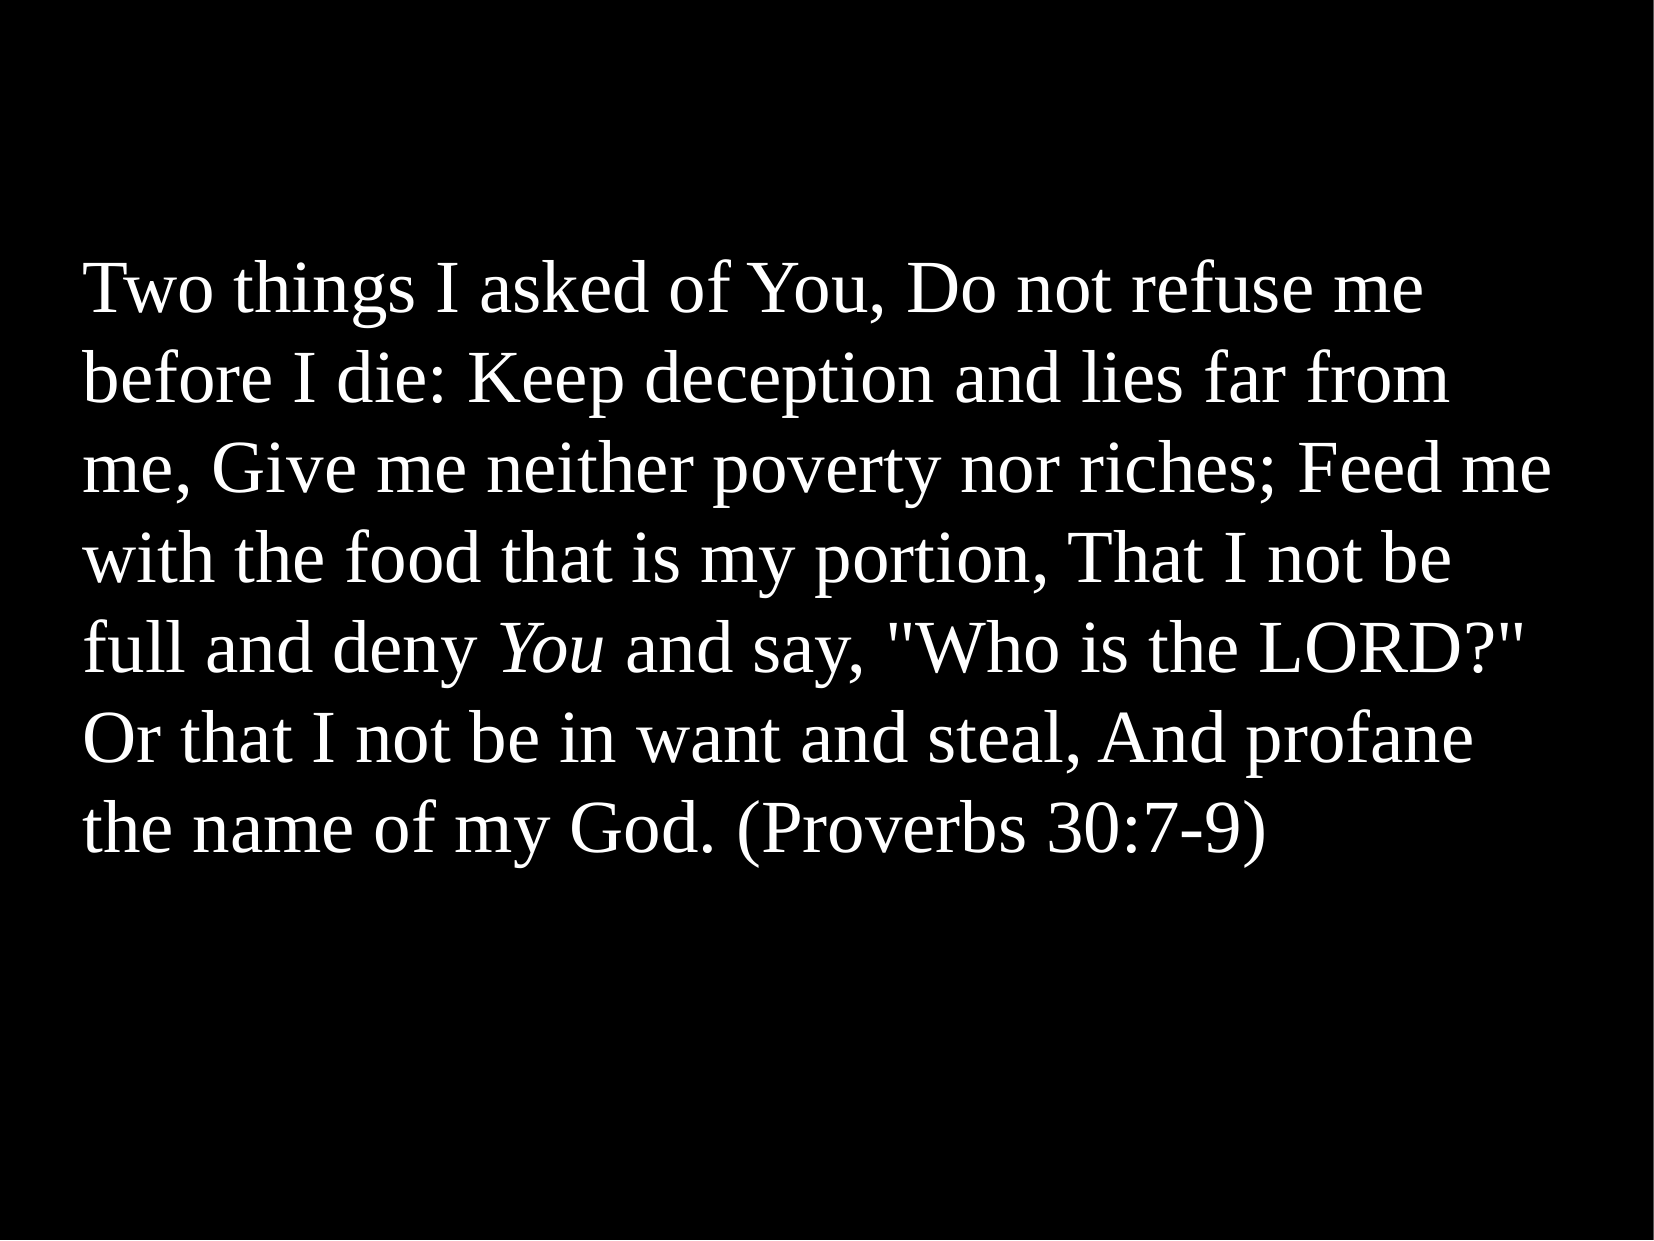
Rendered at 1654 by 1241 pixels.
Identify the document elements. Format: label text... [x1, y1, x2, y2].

text_box Two things I asked of You, Do not refuse me before I die: Keep deception and lies far from me, Give me neither poverty nor riches; Feed me with the food that is my portion, That I not be full and deny You and say, "Who is the LORD?" Or that I not be in want and steal, And profane the name of my God. (Proverbs 30:7-9) [82, 73, 1571, 1033]
